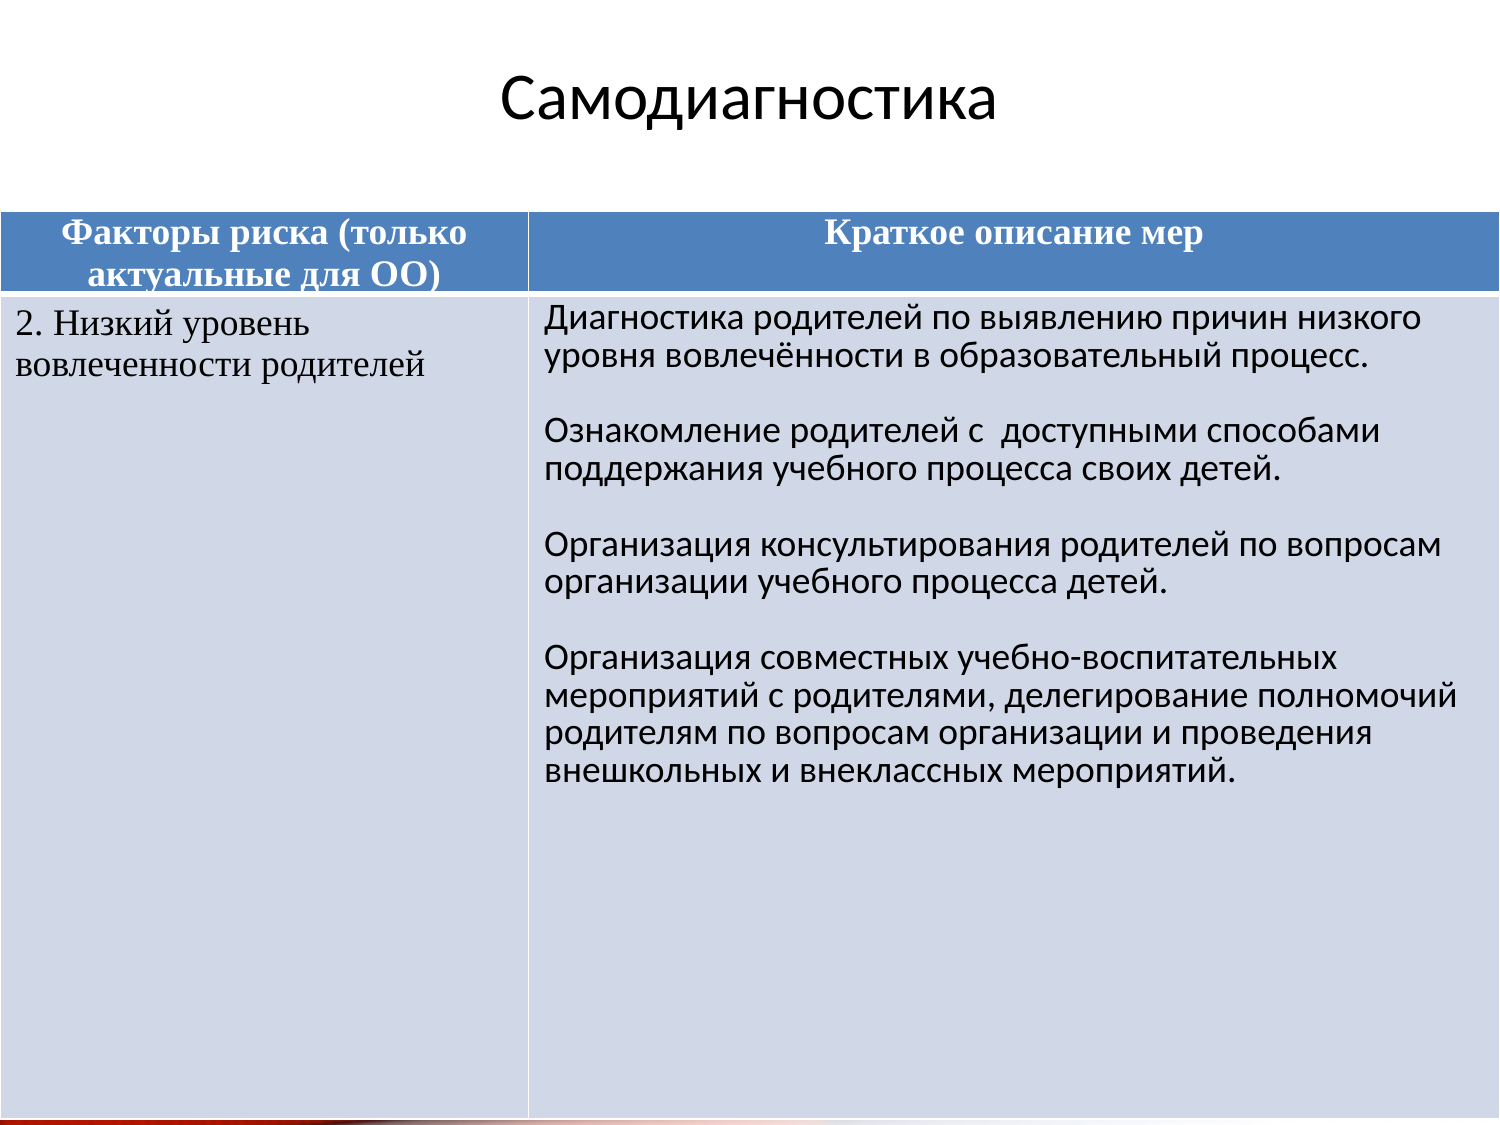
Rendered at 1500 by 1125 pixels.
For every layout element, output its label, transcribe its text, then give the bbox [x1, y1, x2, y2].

table_header Факторы риска (только актуальные для ОО) [1, 212, 528, 291]
table_cell 2. Низкий уровень вовлеченности родителей [1, 297, 528, 1118]
title Самодиагностика [75, 45, 1425, 141]
table_header Краткое описание мер [529, 212, 1499, 291]
picture [0, 1120, 1500, 1125]
picture [0, 0, 1500, 210]
table_cell Диагностика родителей по выявлению причин низкого уровня вовлечённости в образовательный процесс. Ознакомление родителей с доступными способами поддержания учебного процесса своих детей. Организация консультирования родителей по вопросам организации учебного процесса детей. Организация совместных учебно-воспитательных мероприятий с родителями, делегирование полномочий родителям по вопросам организации и проведения внешкольных и внеклассных мероприятий. [529, 297, 1499, 1118]
